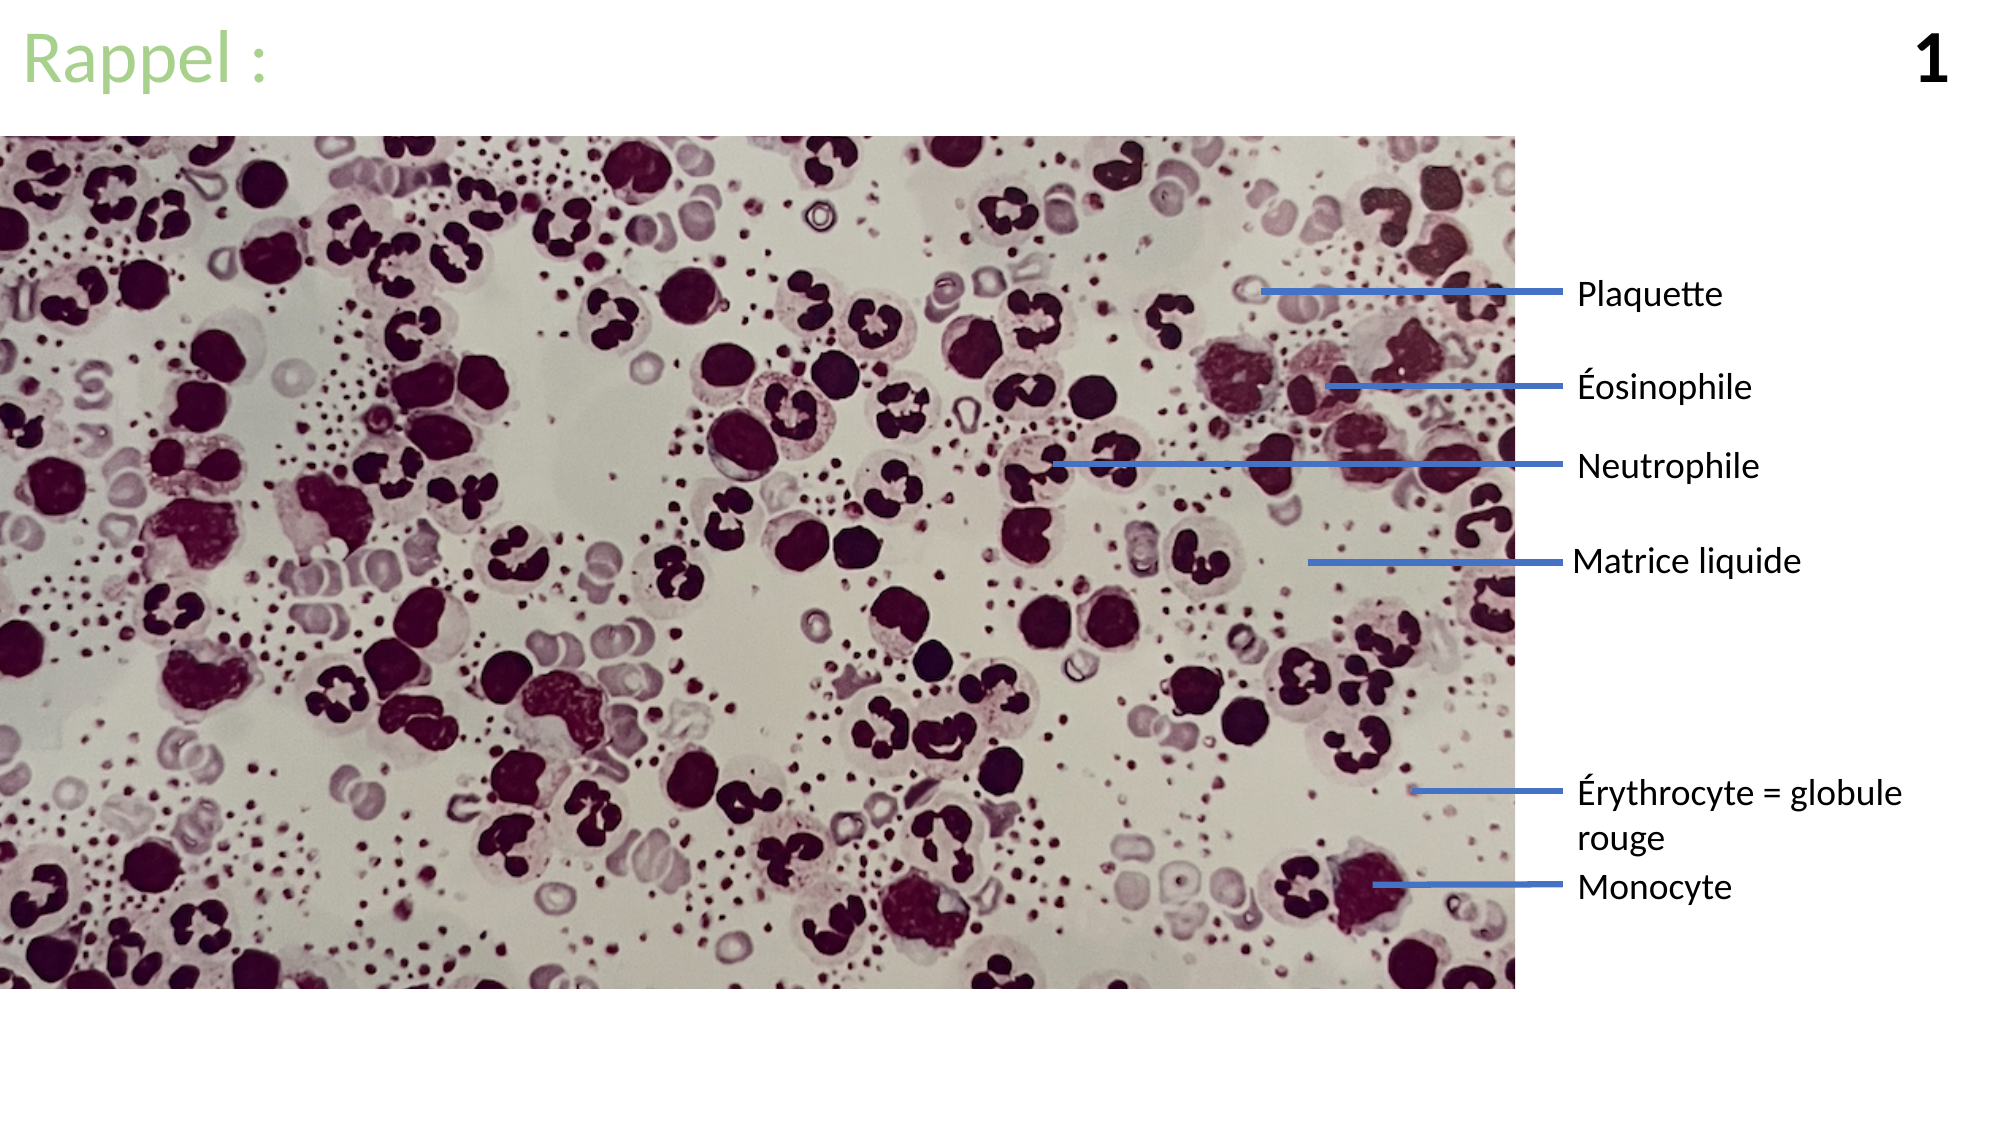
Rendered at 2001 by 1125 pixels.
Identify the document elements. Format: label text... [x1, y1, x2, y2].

picture [0, 136, 1516, 989]
text_box Plaquette [1562, 261, 1838, 321]
text_box Neutrophile [1562, 433, 1838, 494]
text_box Matrice liquide [1557, 528, 1833, 589]
text_box Monocyte [1562, 854, 1838, 915]
text_box Rappel : [7, 0, 553, 105]
text_box 1 [1862, 0, 2000, 105]
text_box Érythrocyte = globule rouge [1562, 760, 2000, 866]
text_box Éosinophile [1562, 354, 1838, 415]
